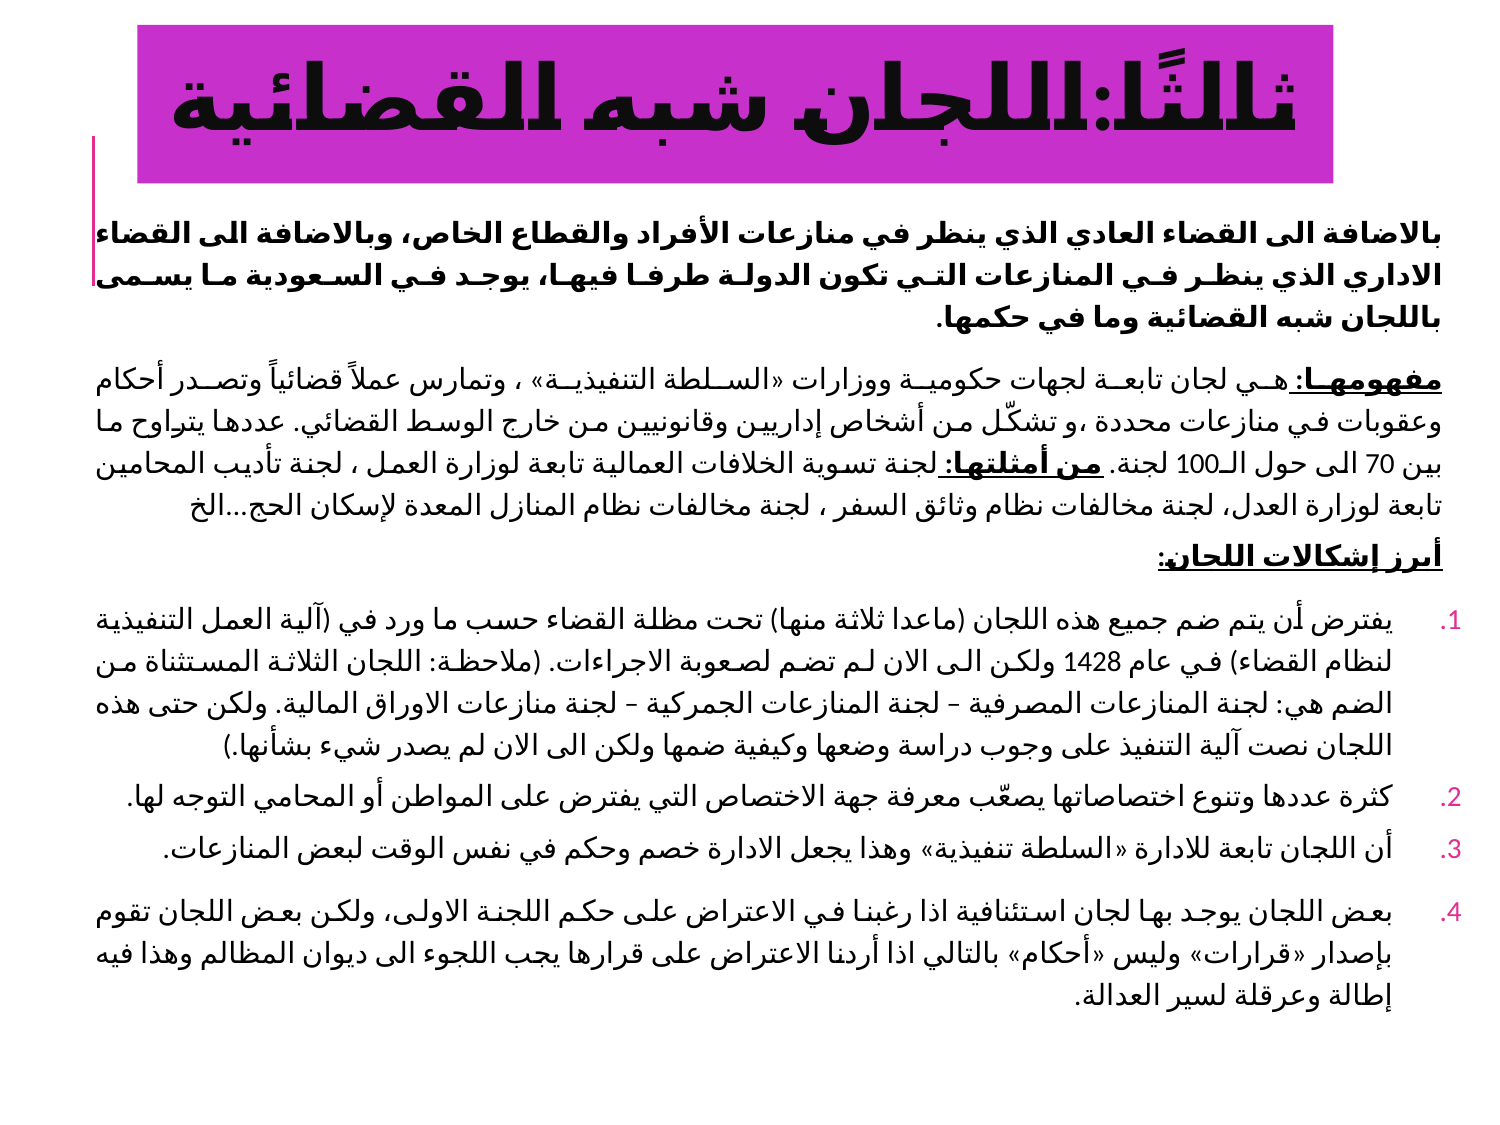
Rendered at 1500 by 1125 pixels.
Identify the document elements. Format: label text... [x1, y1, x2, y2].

title ثالثًا:اللجان شبه القضائية [137, 24, 1334, 184]
list بالاضافة الى القضاء العادي الذي ينظر في منازعات الأفراد والقطاع الخاص، وبالاضافة الى القضاء الاداري الذي ينظر في المنازعات التي تكون الدولة طرفا فيها، يوجد في السعودية ما يسمى باللجان شبه القضائية وما في حكمها. مفهومها: هي لجان تابعة لجهات حكومية ووزارات «السلطة التنفيذية» ، وتمارس عملاً قضائياً وتصدر أحكام وعقوبات في منازعات محددة ،و تشكّل من أشخاص إداريين وقانونيين من خارج الوسط القضائي. عددها يتراوح ما بين 70 الى حول الـ100 لجنة. من أمثلتها: لجنة تسوية الخلافات العمالية تابعة لوزارة العمل ، لجنة تأديب المحامين تابعة لوزارة العدل، لجنة مخالفات نظام وثائق السفر ، لجنة مخالفات نظام المنازل المعدة لإسكان الحج...الخ أبرز إشكالات اللجان: يفترض أن يتم ضم جميع هذه اللجان (ماعدا ثلاثة منها) تحت مظلة القضاء حسب ما ورد في (آلية العمل التنفيذية لنظام القضاء) في عام 1428 ولكن الى الان لم تضم لصعوبة الاجراءات. (ملاحظة: اللجان الثلاثة المستثناة من الضم هي: لجنة المنازعات المصرفية – لجنة المنازعات الجمركية – لجنة منازعات الاوراق المالية. ولكن حتى هذه اللجان نصت آلية التنفيذ على وجوب دراسة وضعها وكيفية ضمها ولكن الى الان لم يصدر شيء بشأنها.) كثرة عددها وتنوع اختصاصاتها يصعّب معرفة جهة الاختصاص التي يفترض على المواطن أو المحامي التوجه لها. أن اللجان تابعة للادارة «السلطة تنفيذية» وهذا يجعل الادارة خصم وحكم في نفس الوقت لبعض المنازعات. بعض اللجان يوجد بها لجان استئنافية اذا رغبنا في الاعتراض على حكم اللجنة الاولى، ولكن بعض اللجان تقوم بإصدار «قرارات» وليس «أحكام» بالتالي اذا أردنا الاعتراض على قرارها يجب اللجوء الى ديوان المظالم وهذا فيه إطالة وعرقلة لسير العدالة. [87, 200, 1463, 1125]
